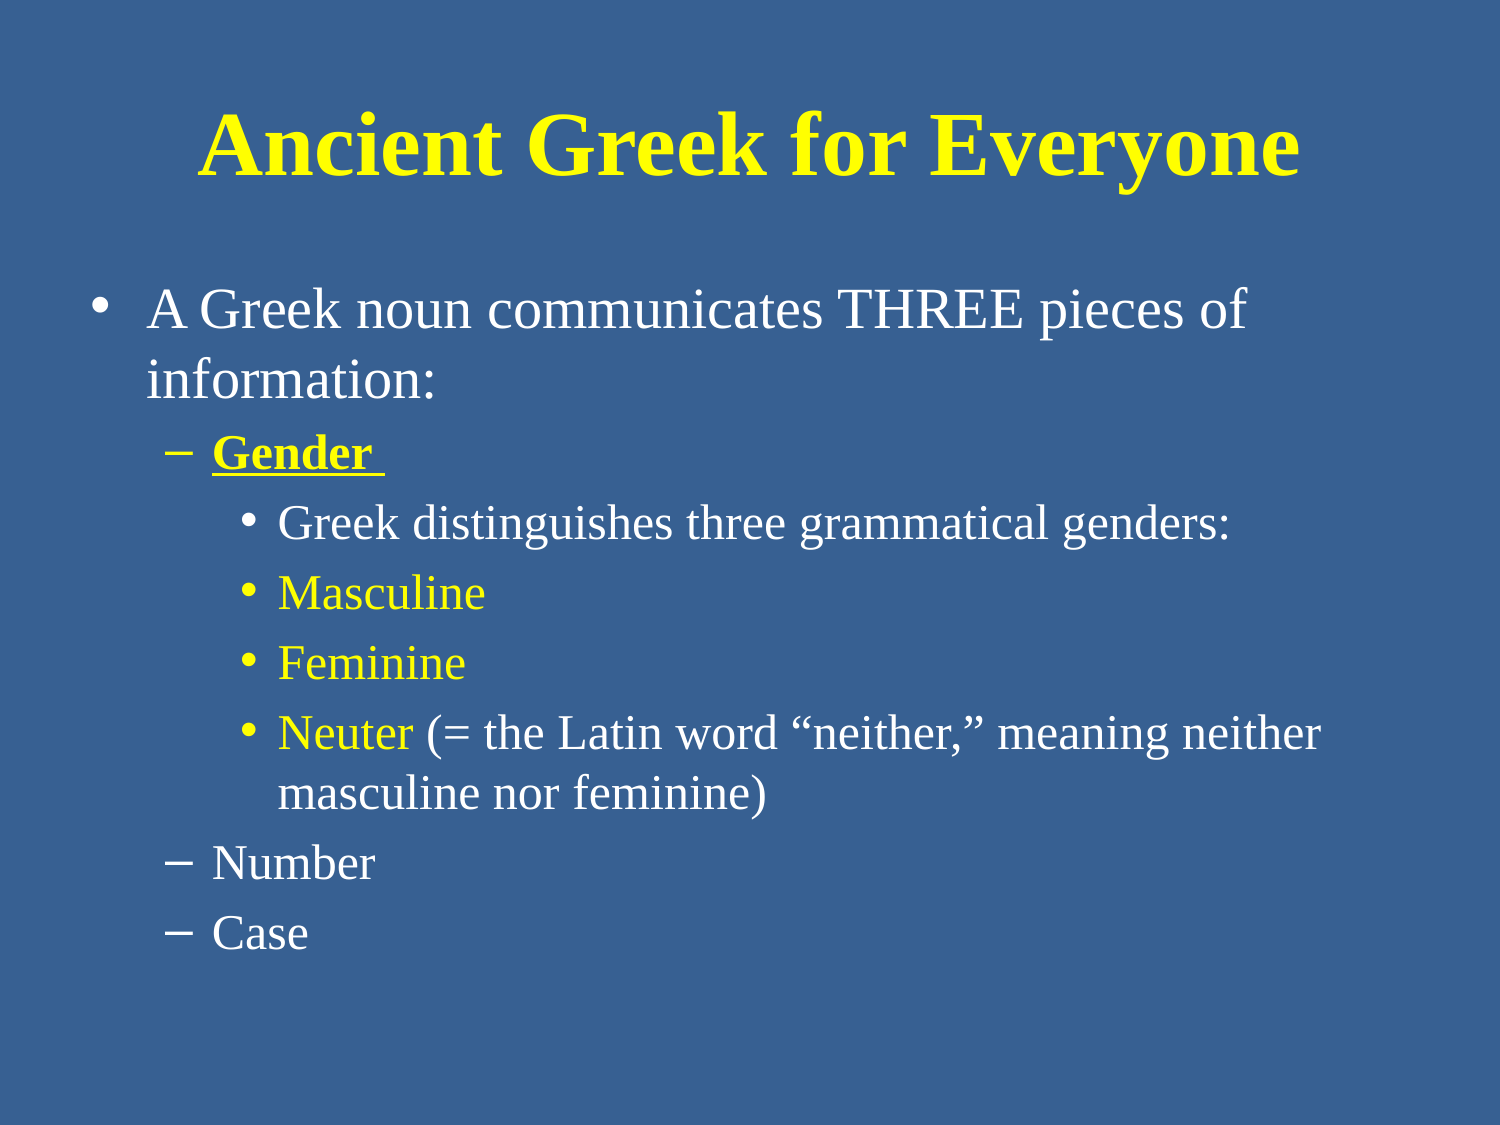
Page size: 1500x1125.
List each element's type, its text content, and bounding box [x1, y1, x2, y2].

list A Greek noun communicates THREE pieces of information: Gender Greek distinguishes three grammatical genders: Masculine Feminine Neuter (= the Latin word “neither,” meaning neither masculine nor feminine) Number Case [75, 262, 1425, 1063]
title Ancient Greek for Everyone [75, 45, 1425, 233]
